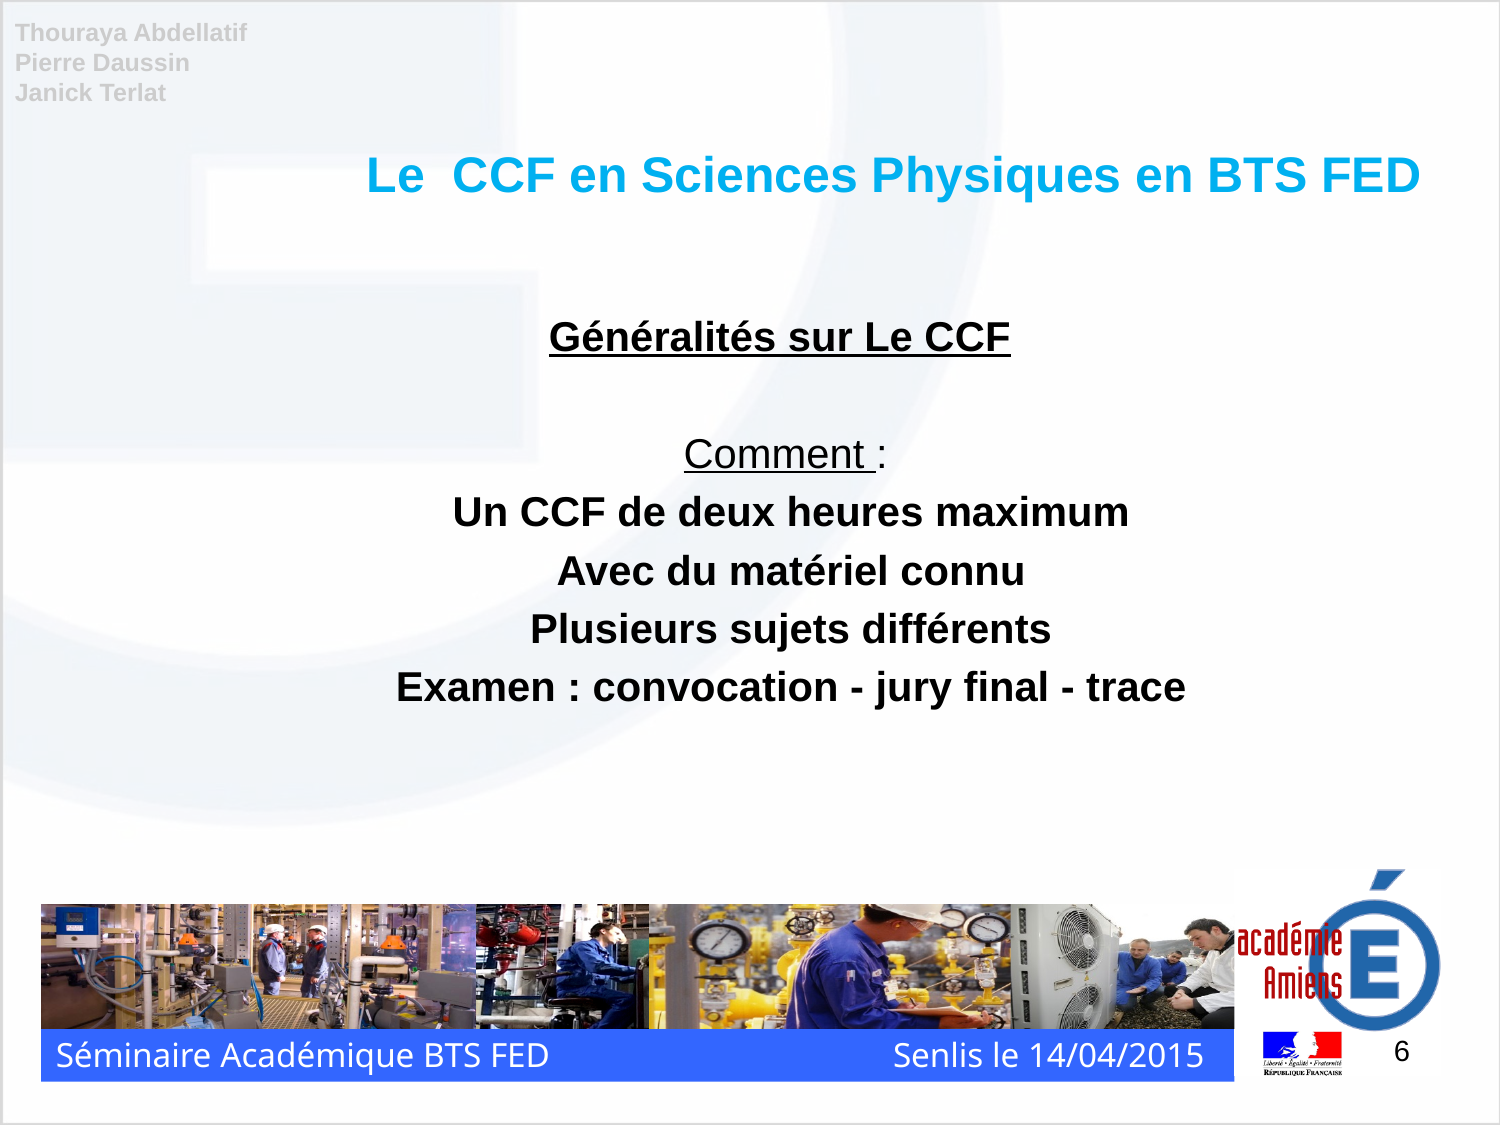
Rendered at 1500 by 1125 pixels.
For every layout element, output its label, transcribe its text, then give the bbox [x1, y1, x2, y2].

picture [1234, 869, 1441, 1077]
slide_number 6 [1074, 1029, 1425, 1103]
subtitle Généralités sur Le CCF Comment : Un CCF de deux heures maximum Avec du matériel connu Plusieurs sujets différents Examen : convocation - jury final - trace [194, 1029, 1074, 1036]
subtitle Généralités sur Le CCF Comment : Un CCF de deux heures maximum Avec du matériel connu Plusieurs sujets différents Examen : convocation - jury final - trace [194, 302, 1388, 904]
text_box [41, 904, 1235, 1029]
text_box Le CCF en Sciences Physiques en BTS FED [324, 78, 1465, 268]
text_box Thouraya Abdellatif Pierre Daussin Janick Terlat [0, 9, 396, 204]
text_box Séminaire Académique BTS FED Senlis le 14/04/2015 [41, 1029, 1074, 1082]
